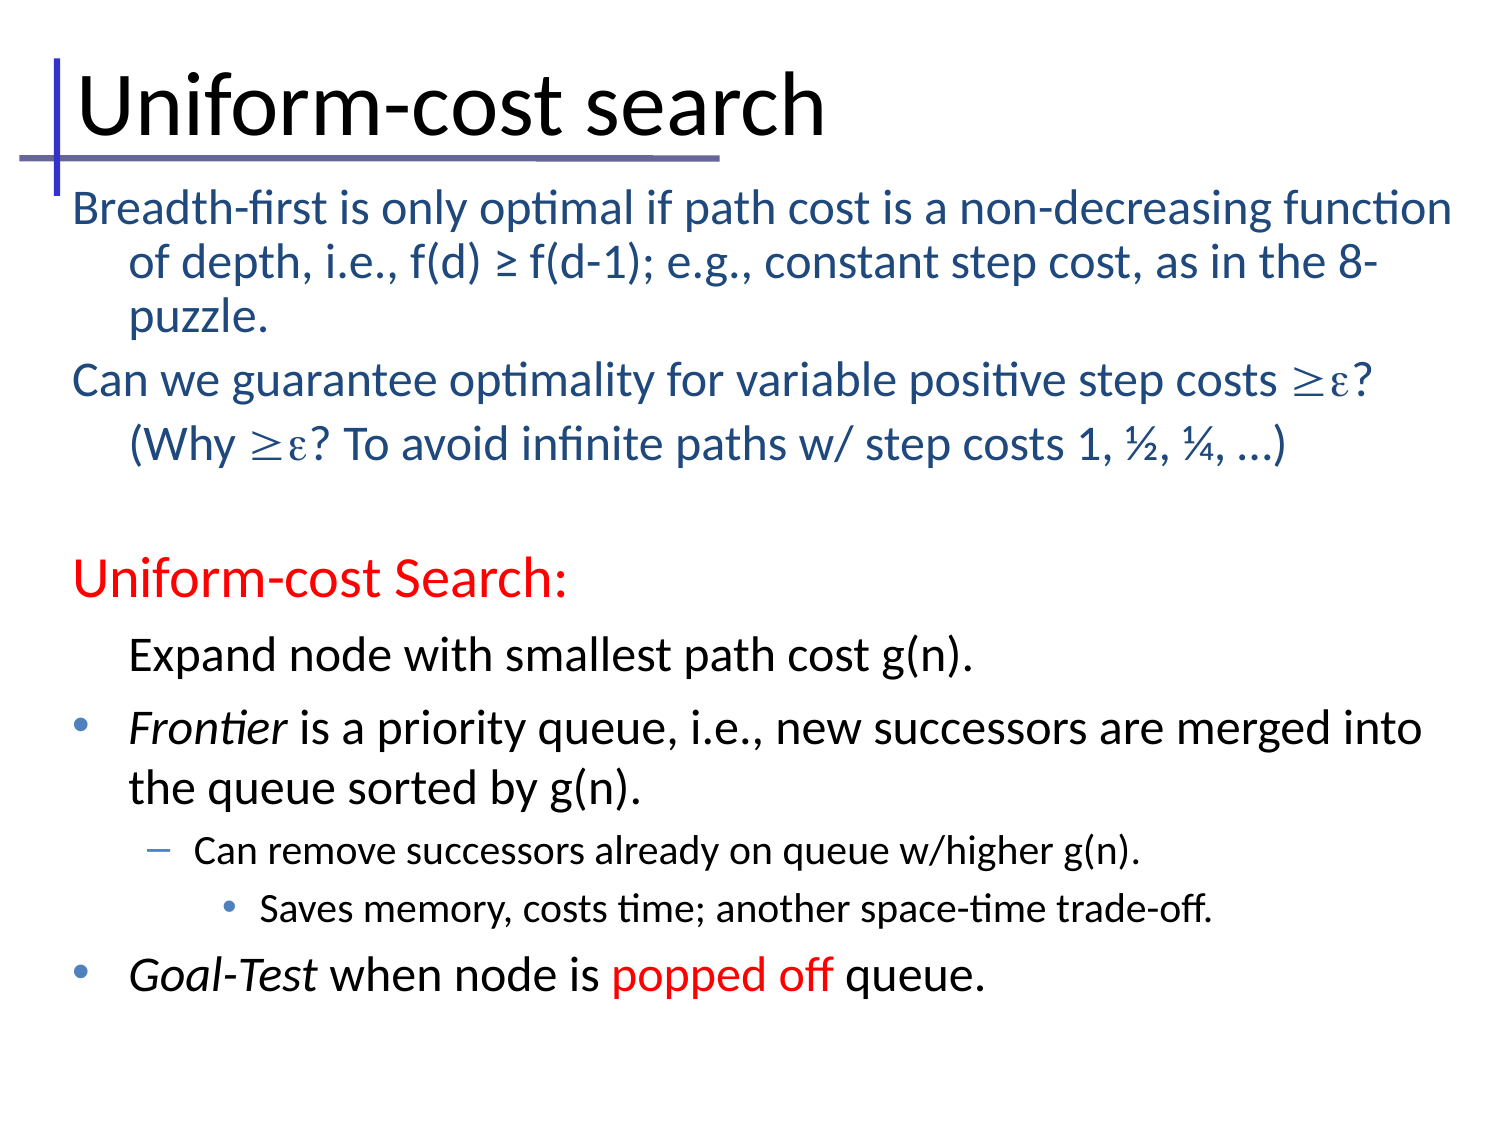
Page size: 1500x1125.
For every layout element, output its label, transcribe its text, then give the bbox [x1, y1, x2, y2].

title Uniform-cost search [61, 14, 1399, 182]
list Breadth-first is only optimal if path cost is a non-decreasing function of depth, i.e., f(d) ≥ f(d-1); e.g., constant step cost, as in the 8-puzzle. Can we guarantee optimality for variable positive step costs ? (Why ? To avoid infinite paths w/ step costs 1, ½, ¼, …) Uniform-cost Search: Expand node with smallest path cost g(n). Frontier is a priority queue, i.e., new successors are merged into the queue sorted by g(n). Can remove successors already on queue w/higher g(n). Saves memory, costs time; another space-time trade-off. Goal-Test when node is popped off queue. [57, 173, 1482, 1049]
